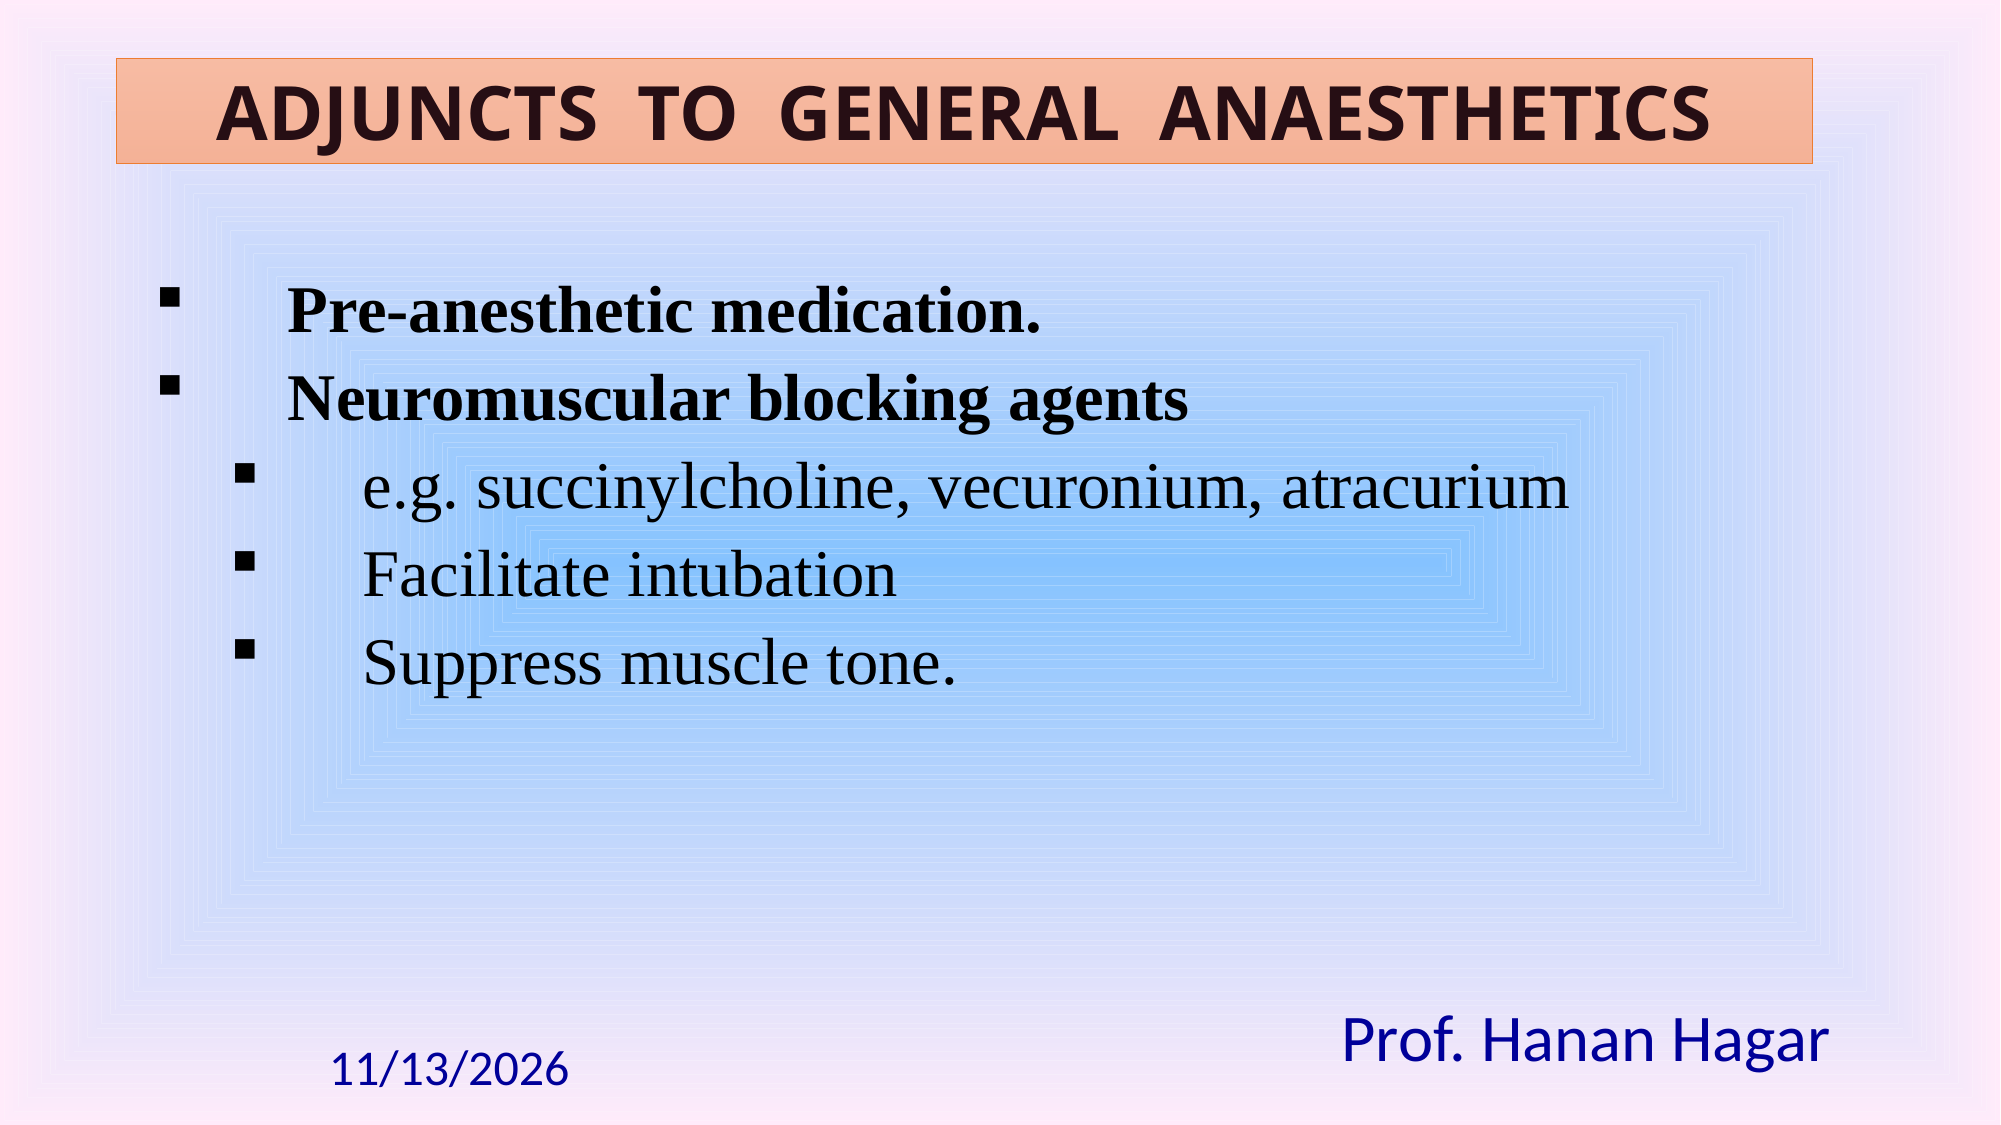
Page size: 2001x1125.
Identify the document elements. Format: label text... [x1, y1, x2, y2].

text_box Prof. Hanan Hagar [1248, 1005, 1924, 1066]
text_box Pre-anesthetic medication. Neuromuscular blocking agents e.g. succinylcholine, vecuronium, atracurium Facilitate intubation Suppress muscle tone. [139, 250, 1696, 793]
text_box Adjuncts to general anaesthetics [116, 58, 1813, 164]
text_box 10/15/2019 [313, 1035, 764, 1096]
